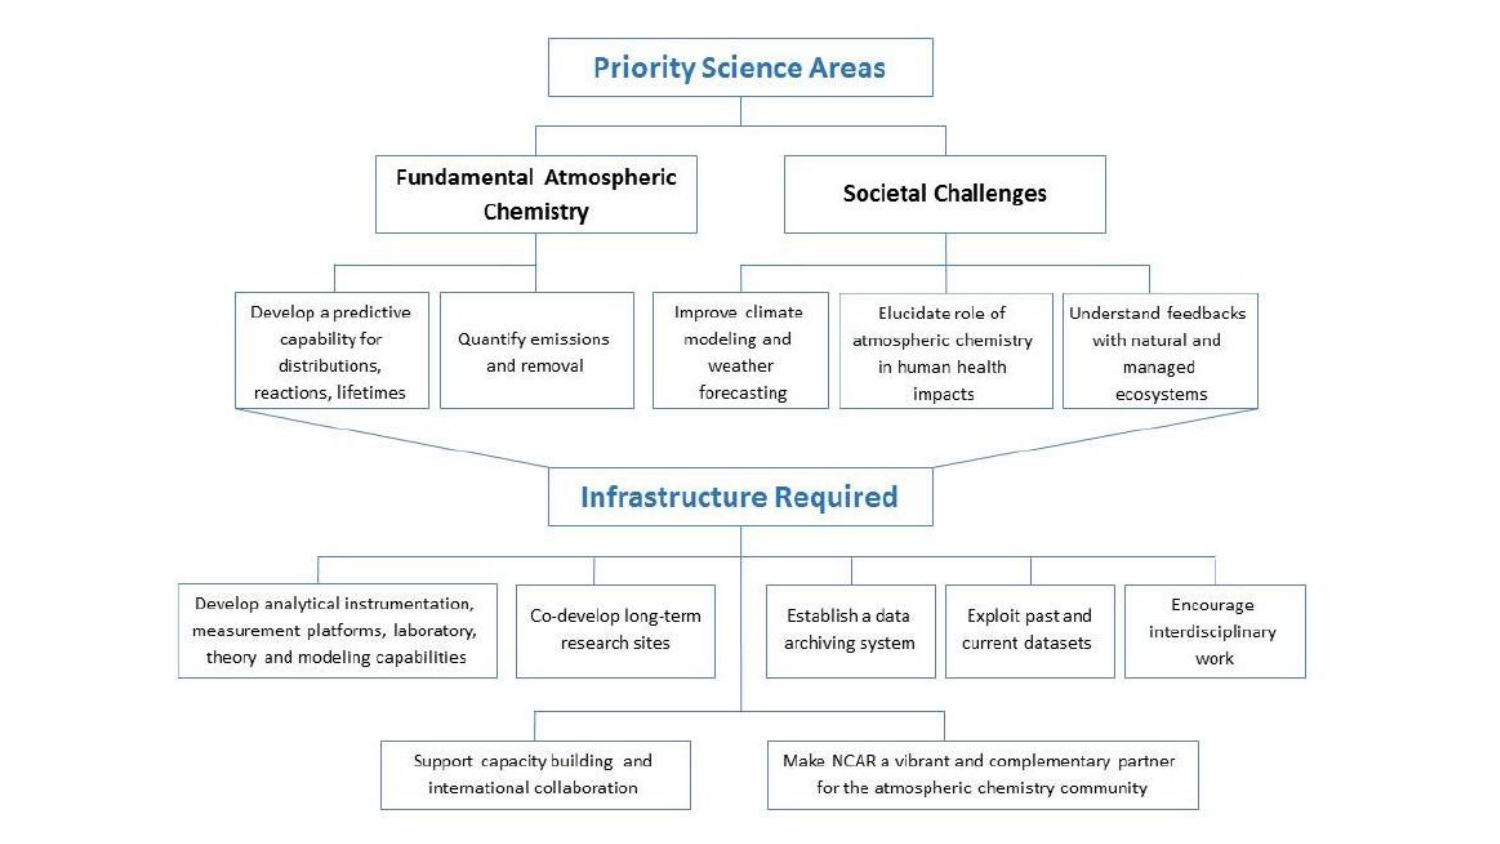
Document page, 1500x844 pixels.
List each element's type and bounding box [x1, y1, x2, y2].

picture [173, 25, 1327, 819]
